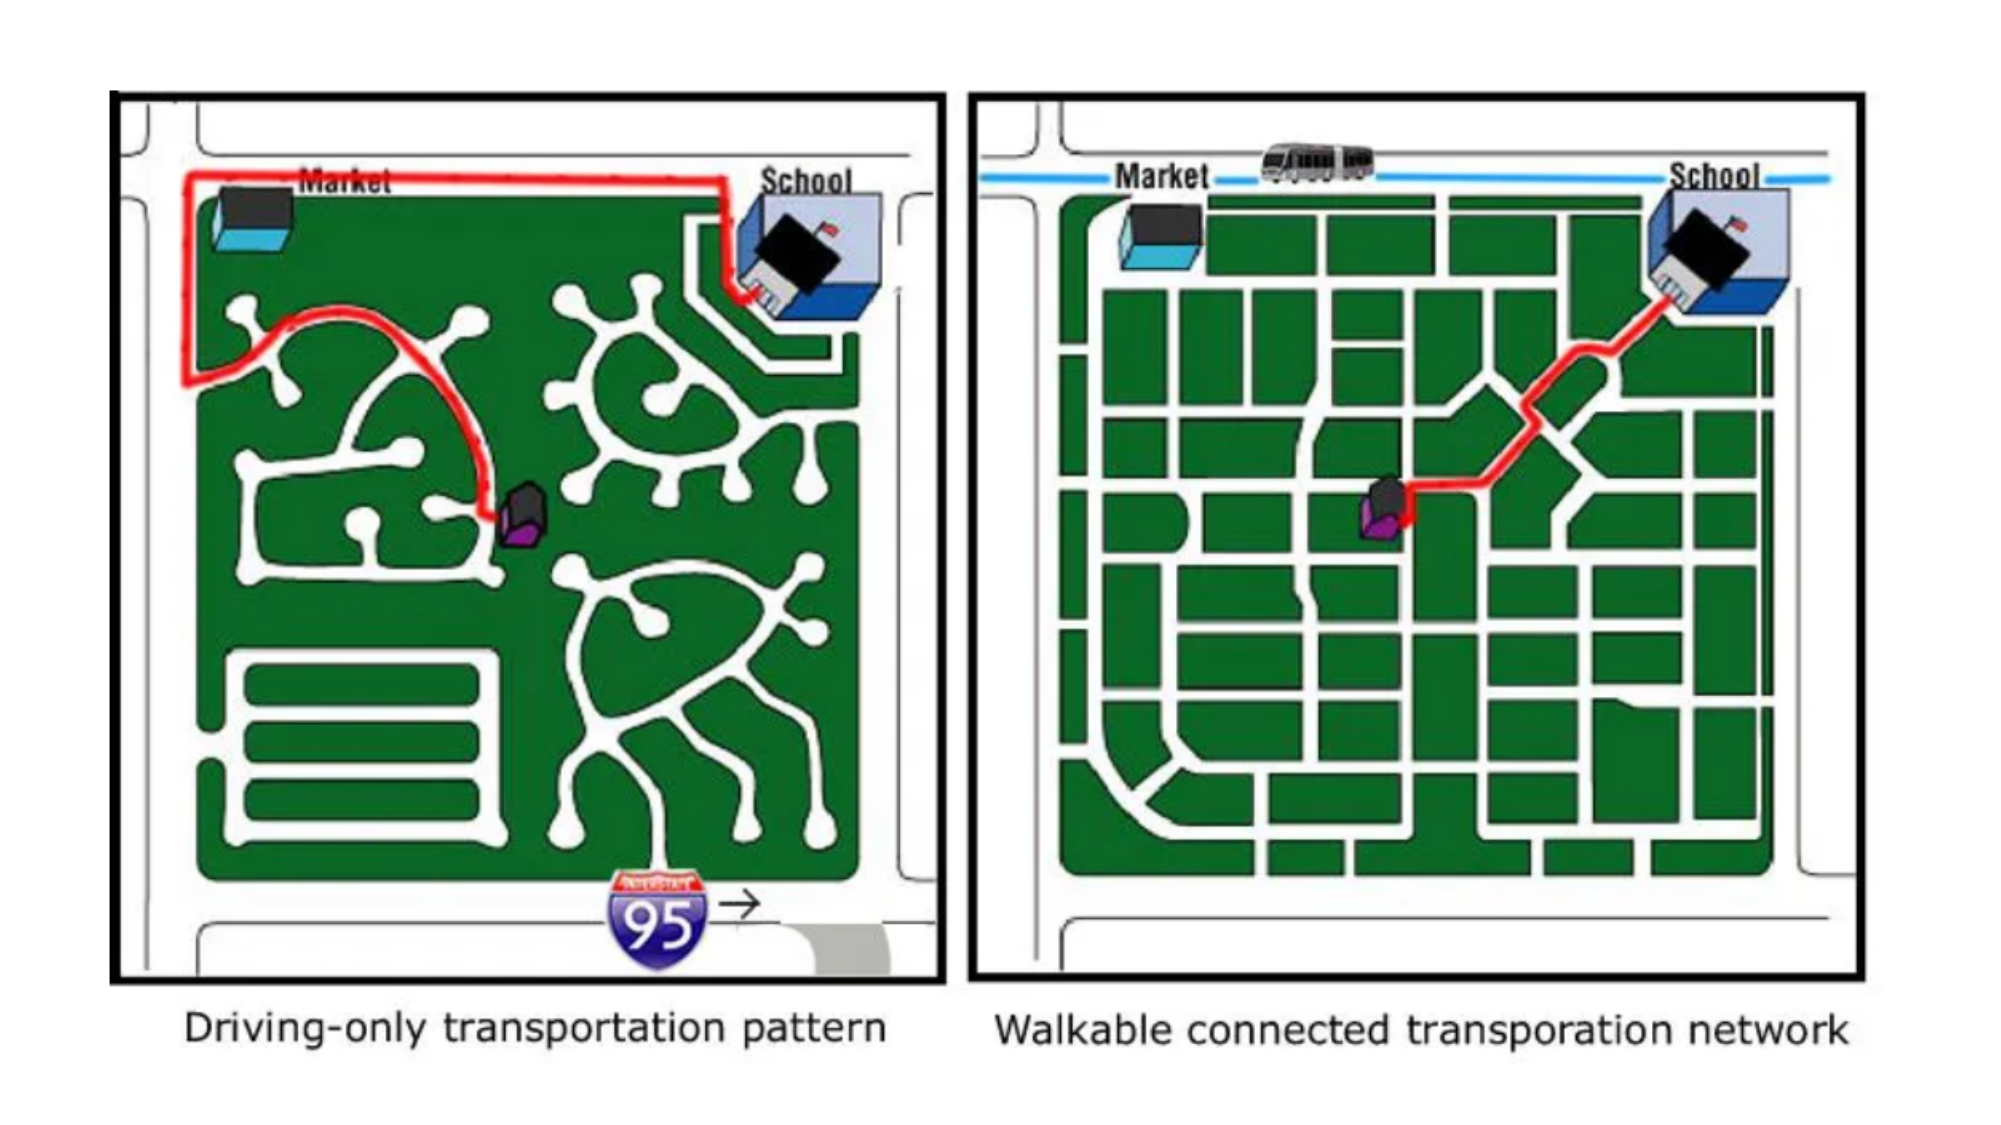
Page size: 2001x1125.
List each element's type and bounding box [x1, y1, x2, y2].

picture [54, 61, 1889, 1065]
